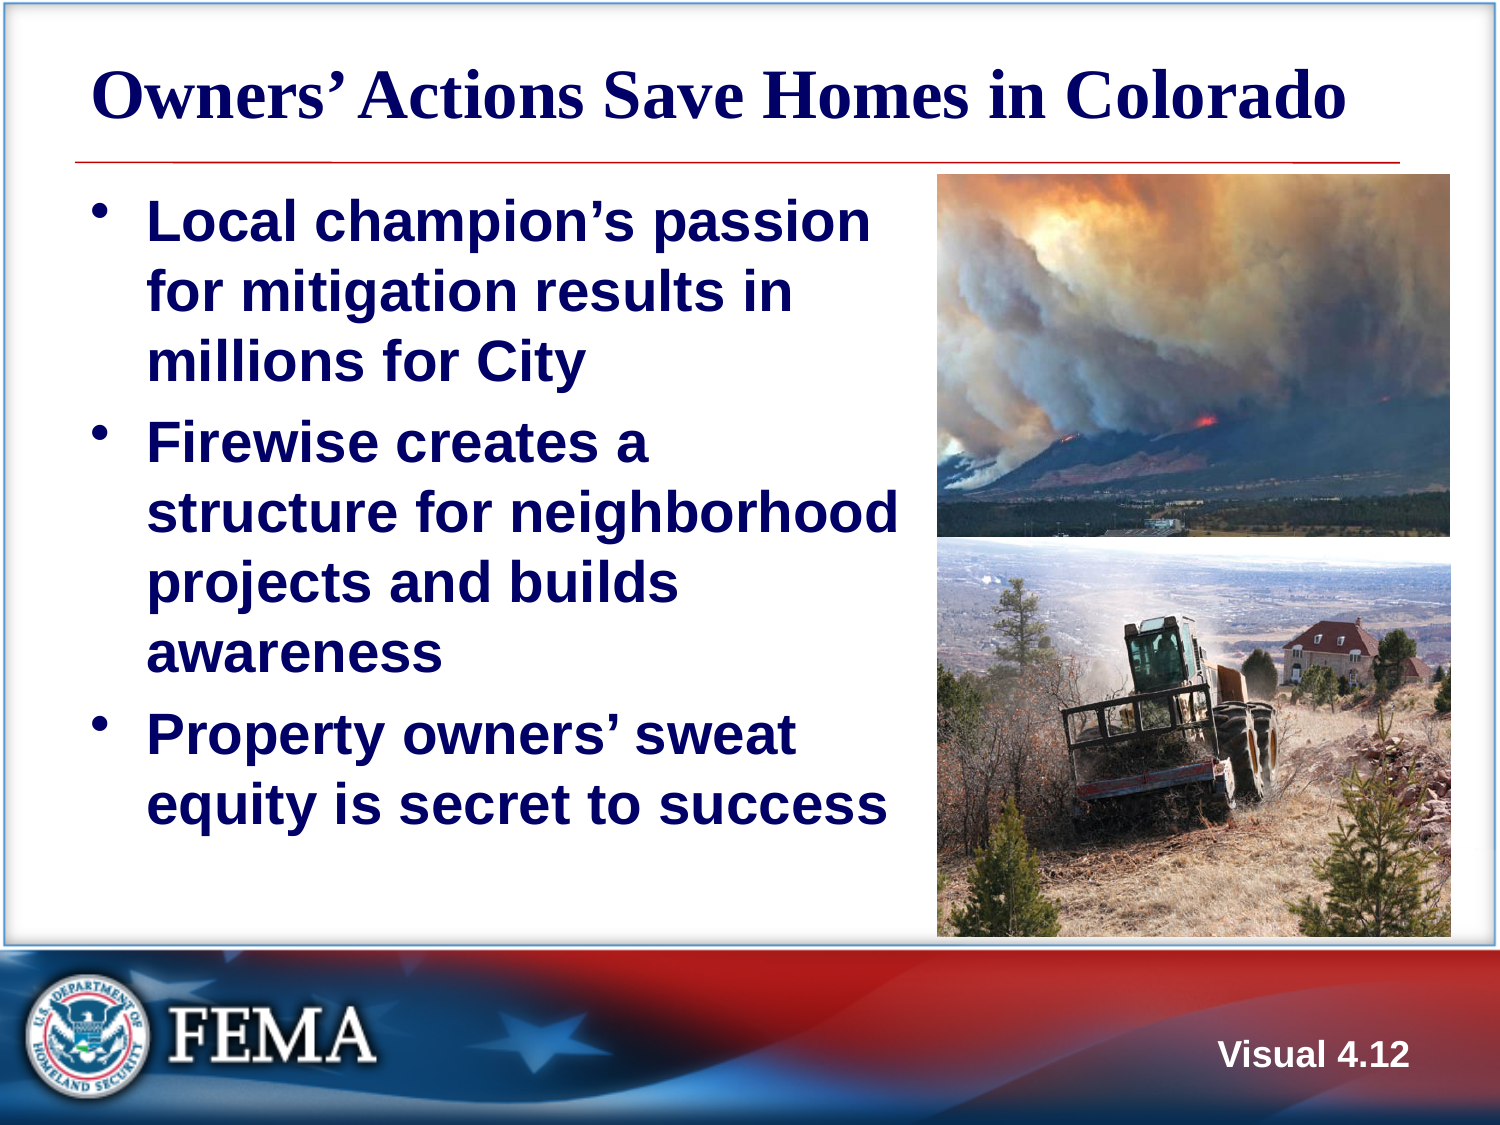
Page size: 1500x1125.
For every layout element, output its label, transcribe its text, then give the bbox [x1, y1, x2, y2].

list Local champion’s passion for mitigation results in millions for City Firewise creates a structure for neighborhood projects and builds awareness Property owners’ sweat equity is secret to success [74, 175, 926, 938]
picture [0, 0, 1500, 1125]
title Owners’ Actions Save Homes in Colorado [74, 37, 1426, 143]
